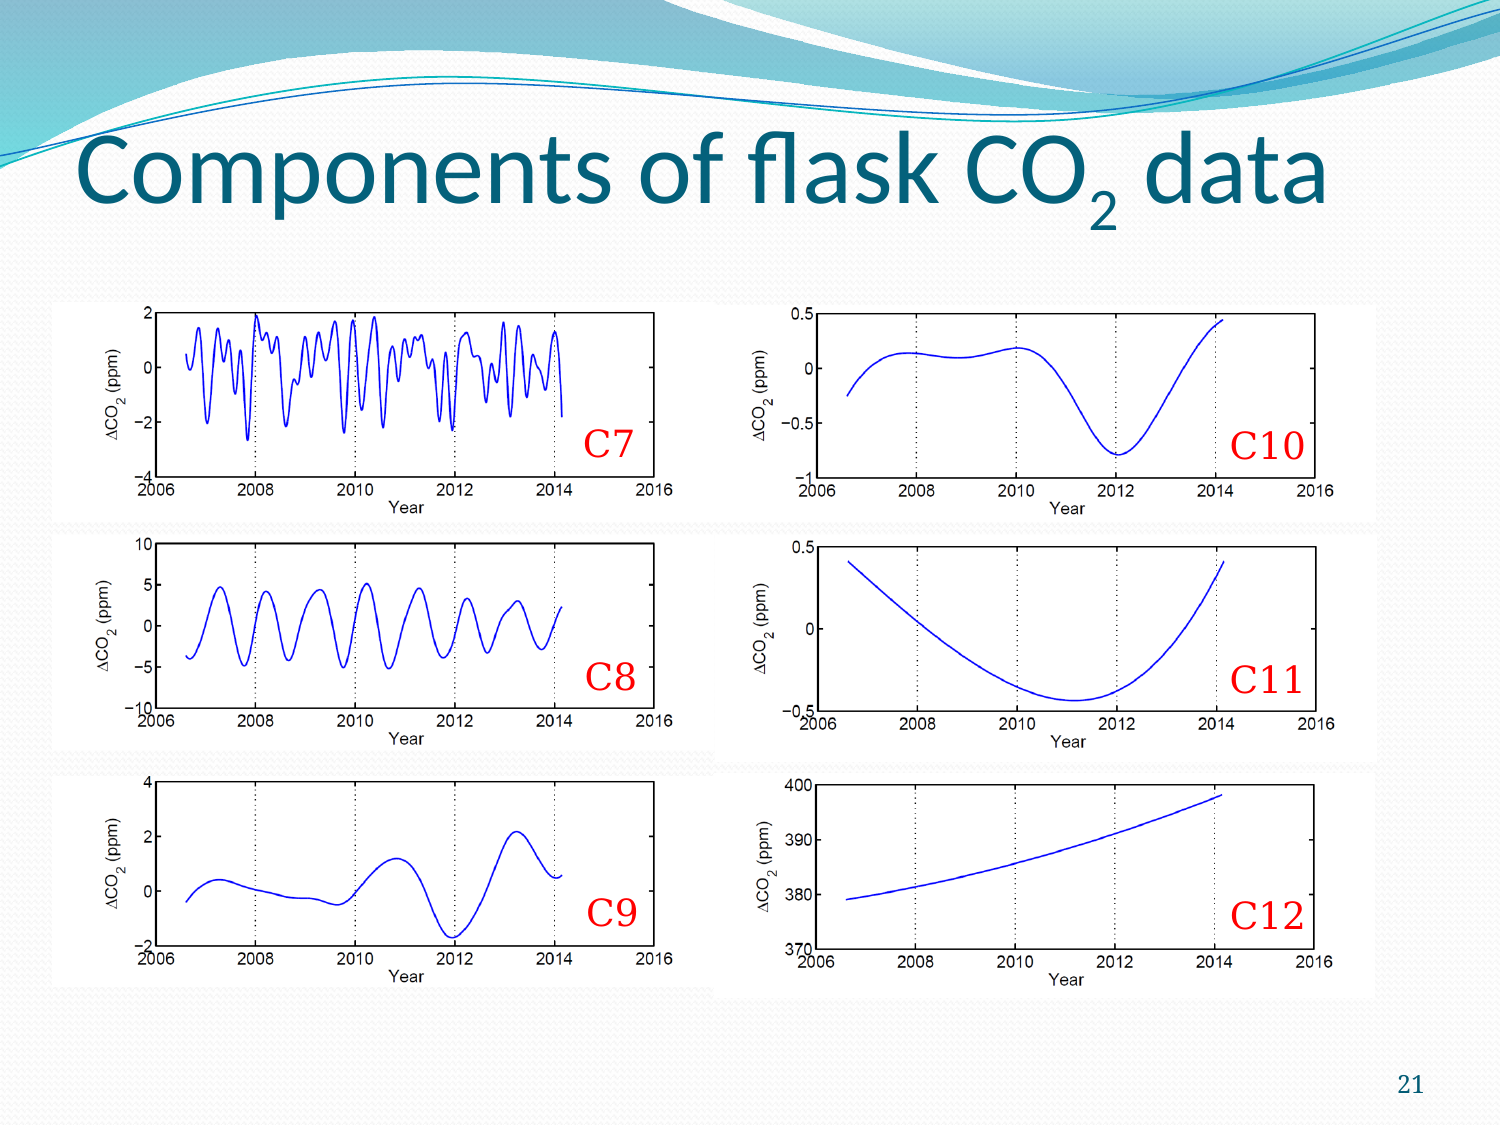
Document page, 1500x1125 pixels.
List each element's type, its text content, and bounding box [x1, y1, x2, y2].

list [717, 304, 1377, 522]
slide_number 21 [1299, 1042, 1425, 1103]
picture [51, 776, 713, 987]
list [713, 773, 1377, 998]
title Components of flask CO2 data [75, 54, 1425, 243]
picture [51, 302, 715, 522]
picture [51, 535, 1378, 762]
